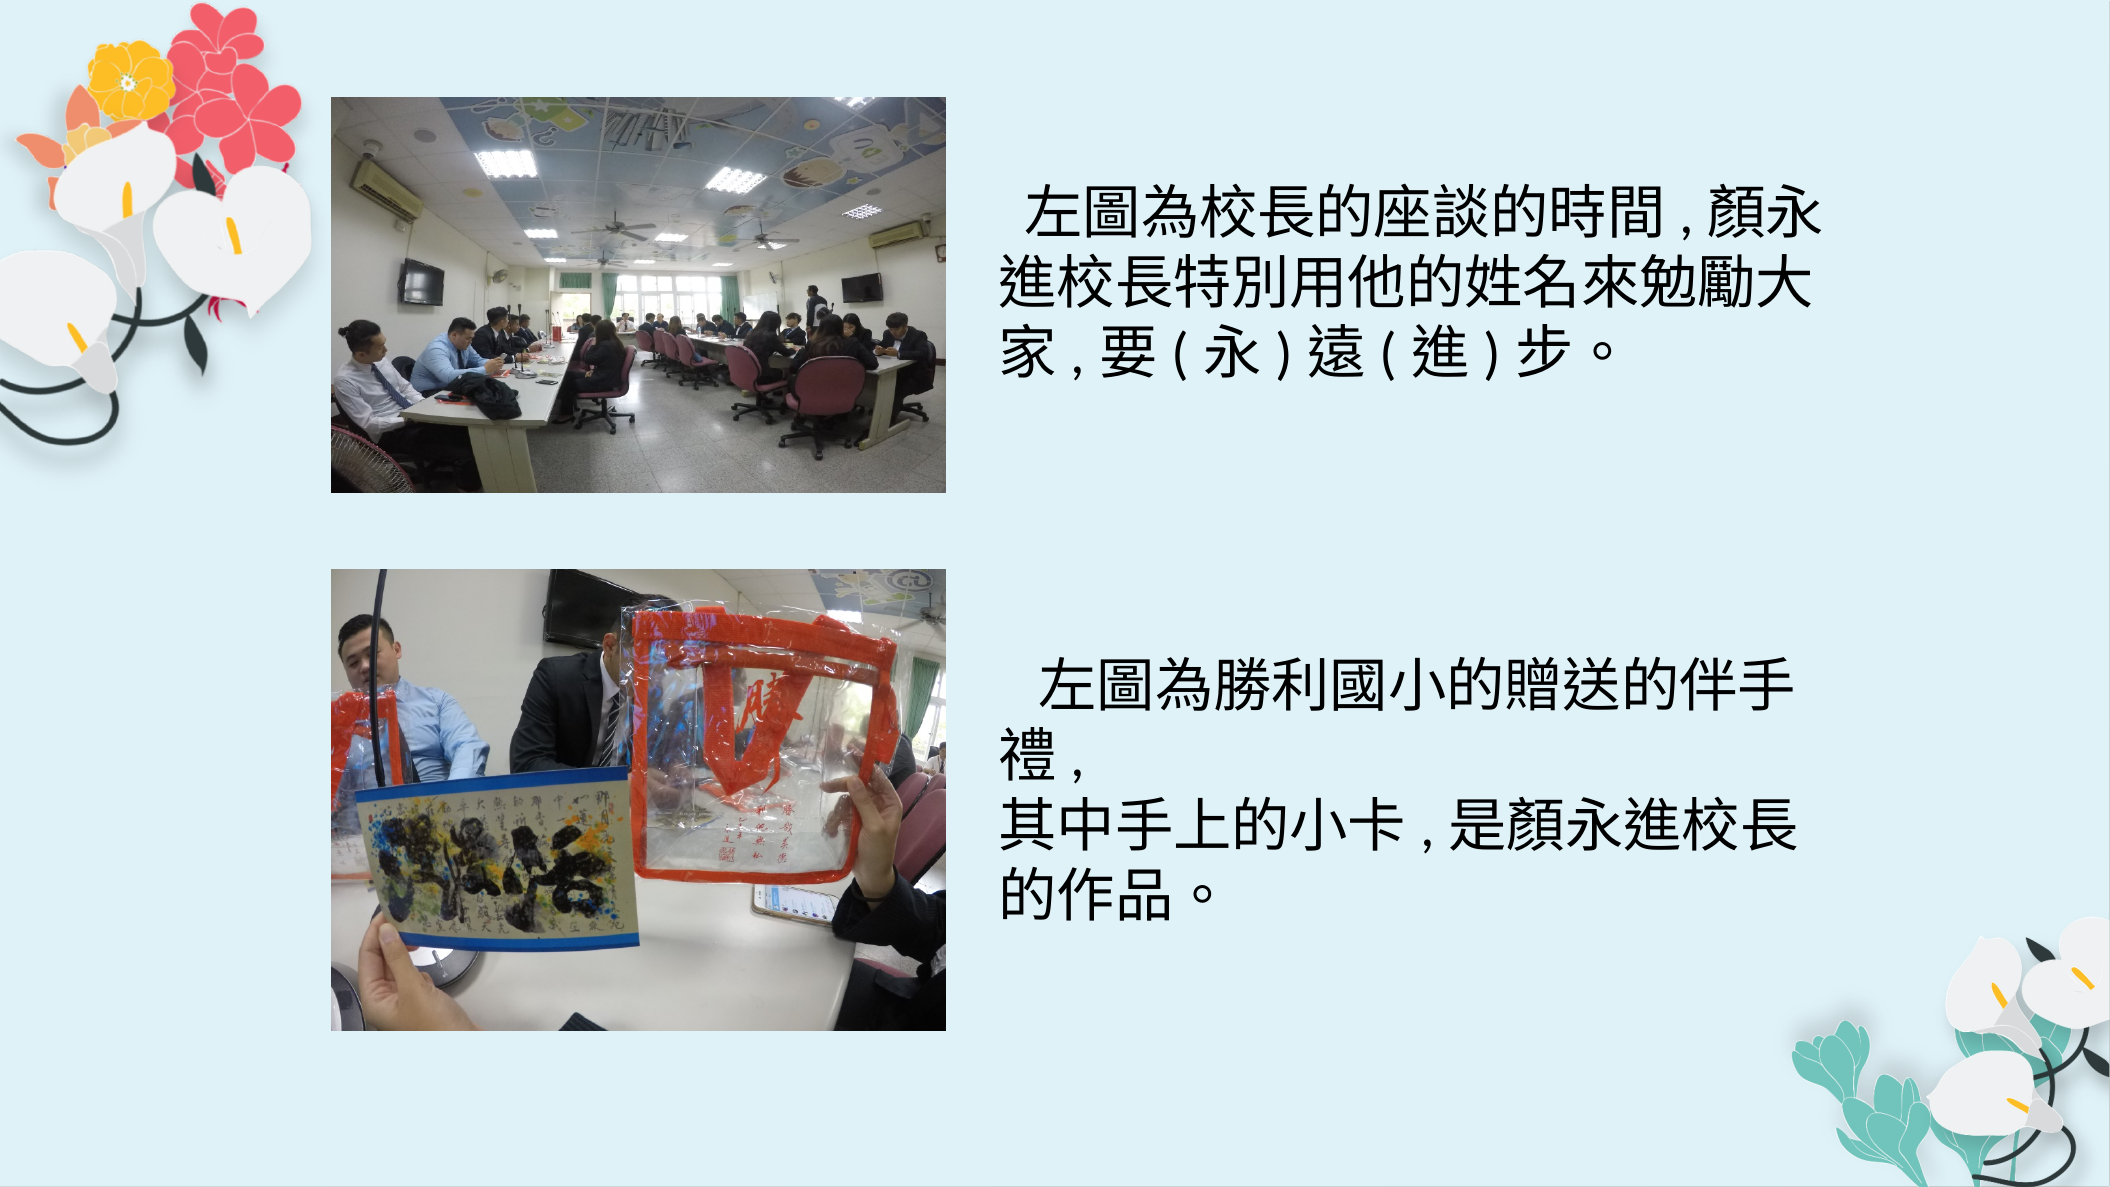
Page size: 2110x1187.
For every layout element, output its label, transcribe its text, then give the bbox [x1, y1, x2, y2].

picture [331, 569, 946, 1031]
picture [1763, 912, 2110, 1187]
text_box [983, 640, 1858, 701]
text_box 左圖為勝利國小的贈送的伴手禮, 其中手上的小卡,是顏永進校長的作品。 [983, 701, 1858, 936]
picture [0, 0, 946, 575]
text_box 左圖為校長的座談的時間,顏永進校長特別用他的姓名來勉勵大家,要(永)遠(進)步。 [983, 168, 1858, 393]
